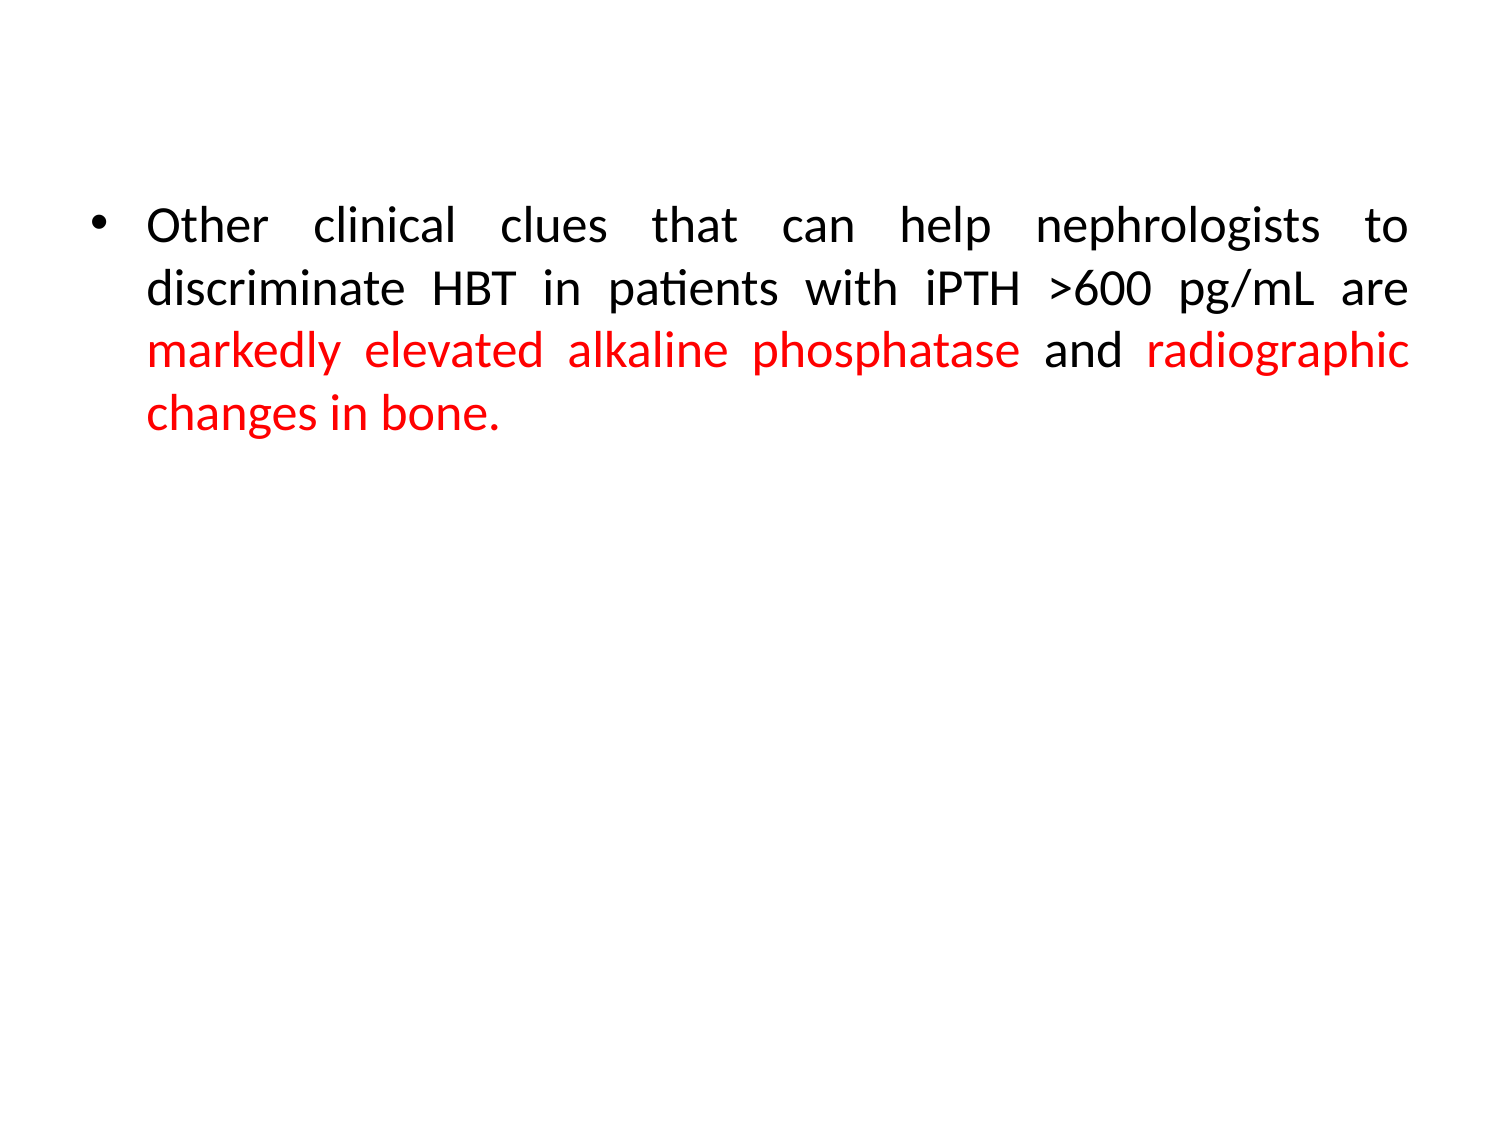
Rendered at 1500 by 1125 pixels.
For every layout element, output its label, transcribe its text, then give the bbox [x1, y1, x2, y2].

list Other clinical clues that can help nephrologists to discriminate HBT in patients with iPTH >600 pg/mL are markedly elevated alkaline phosphatase and radiographic changes in bone. [75, 37, 1425, 780]
